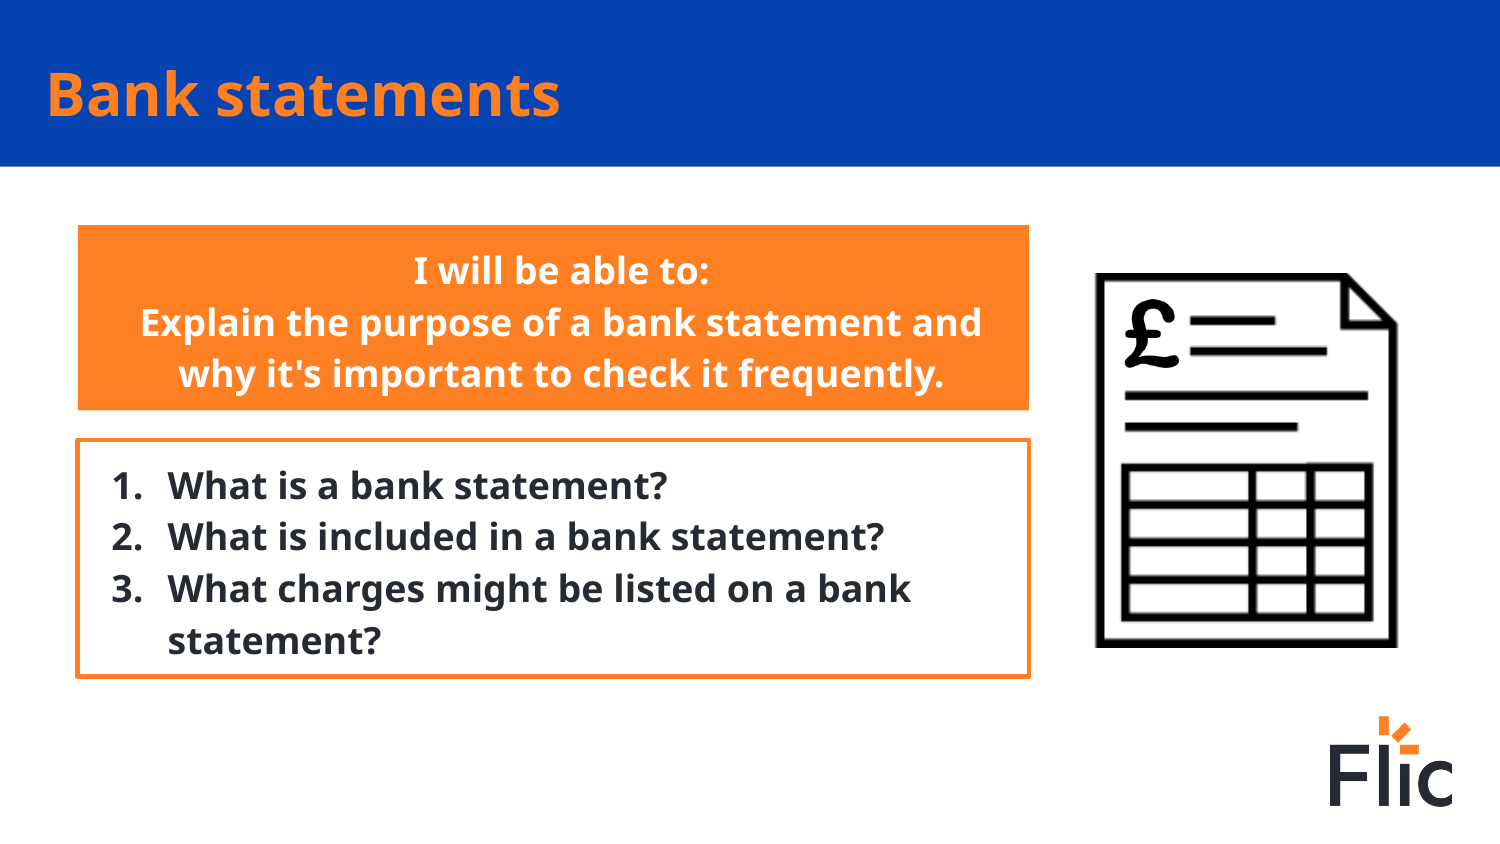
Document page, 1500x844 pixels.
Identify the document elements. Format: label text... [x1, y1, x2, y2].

title Bank statements [30, 49, 1300, 135]
picture [1330, 716, 1452, 807]
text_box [1060, 273, 1434, 648]
text_box What is a bank statement? What is included in a bank statement? What charges might be listed on a bank statement? [77, 439, 1030, 677]
text_box I will be able to: Explain the purpose of a bank statement and why it's important to check it frequently. [77, 225, 1030, 411]
